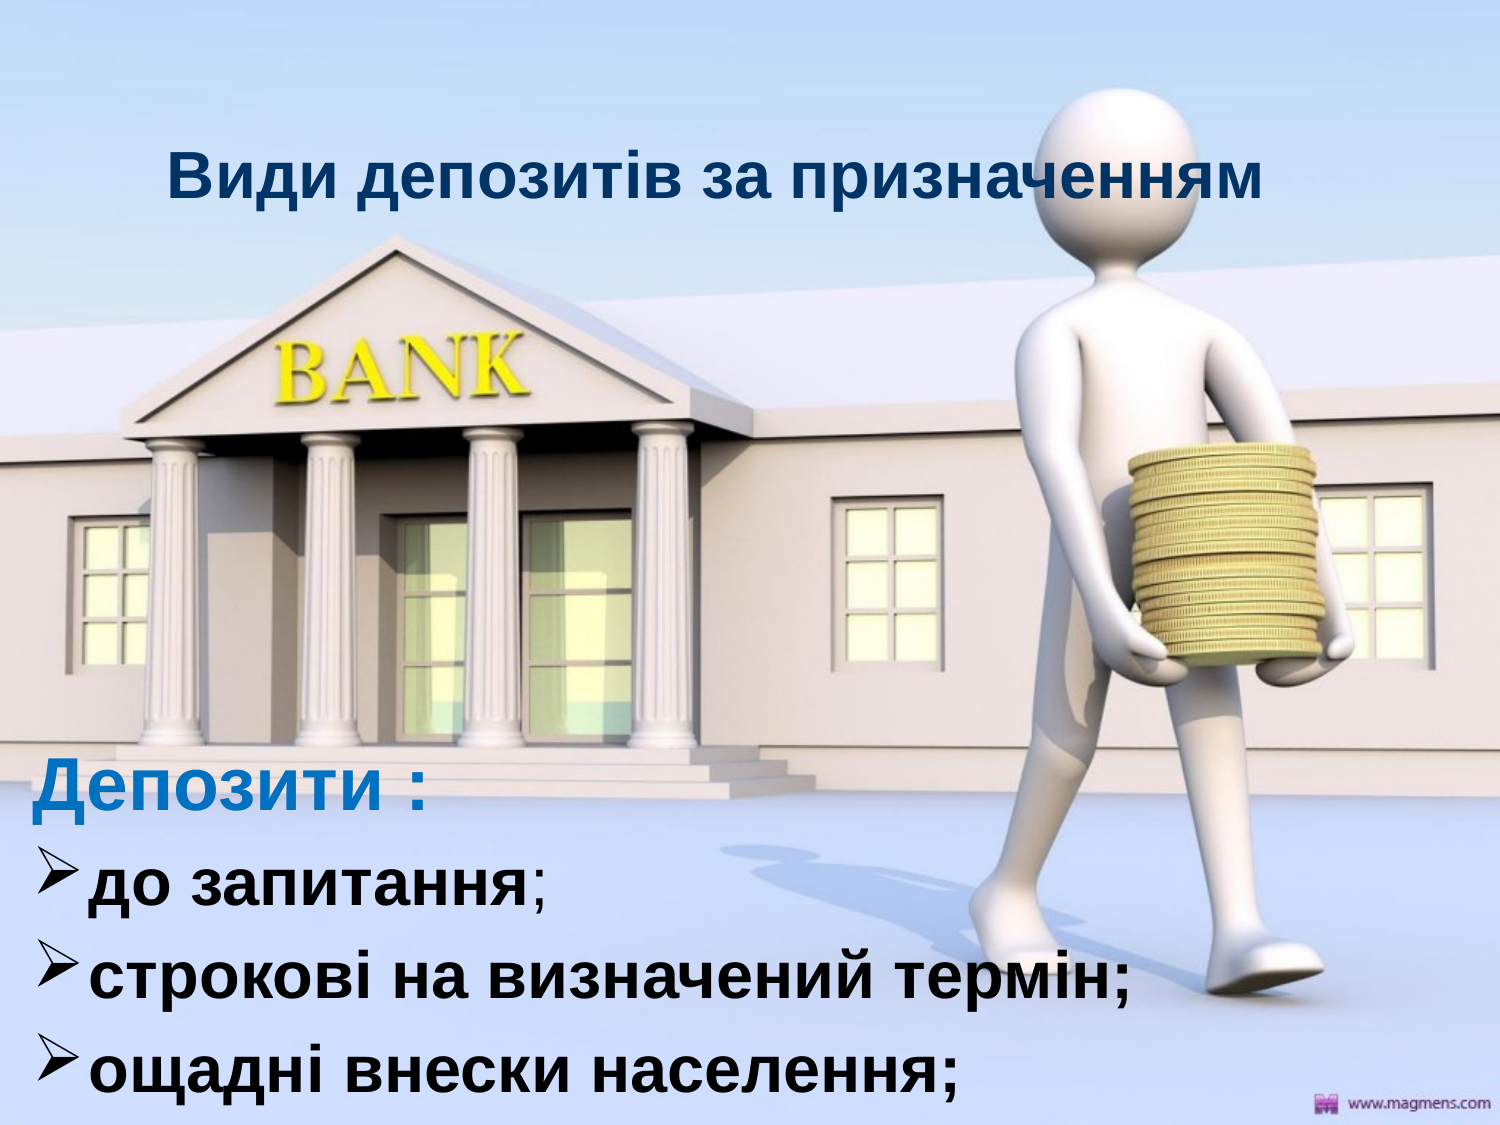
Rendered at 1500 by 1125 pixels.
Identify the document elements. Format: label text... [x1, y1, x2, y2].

picture [0, 0, 1500, 1125]
list Депозити : до запитання; строкові на визначений термін; ощадні внески населення; [17, 727, 1448, 1125]
title Види депозитів за призначенням [41, 77, 1392, 266]
